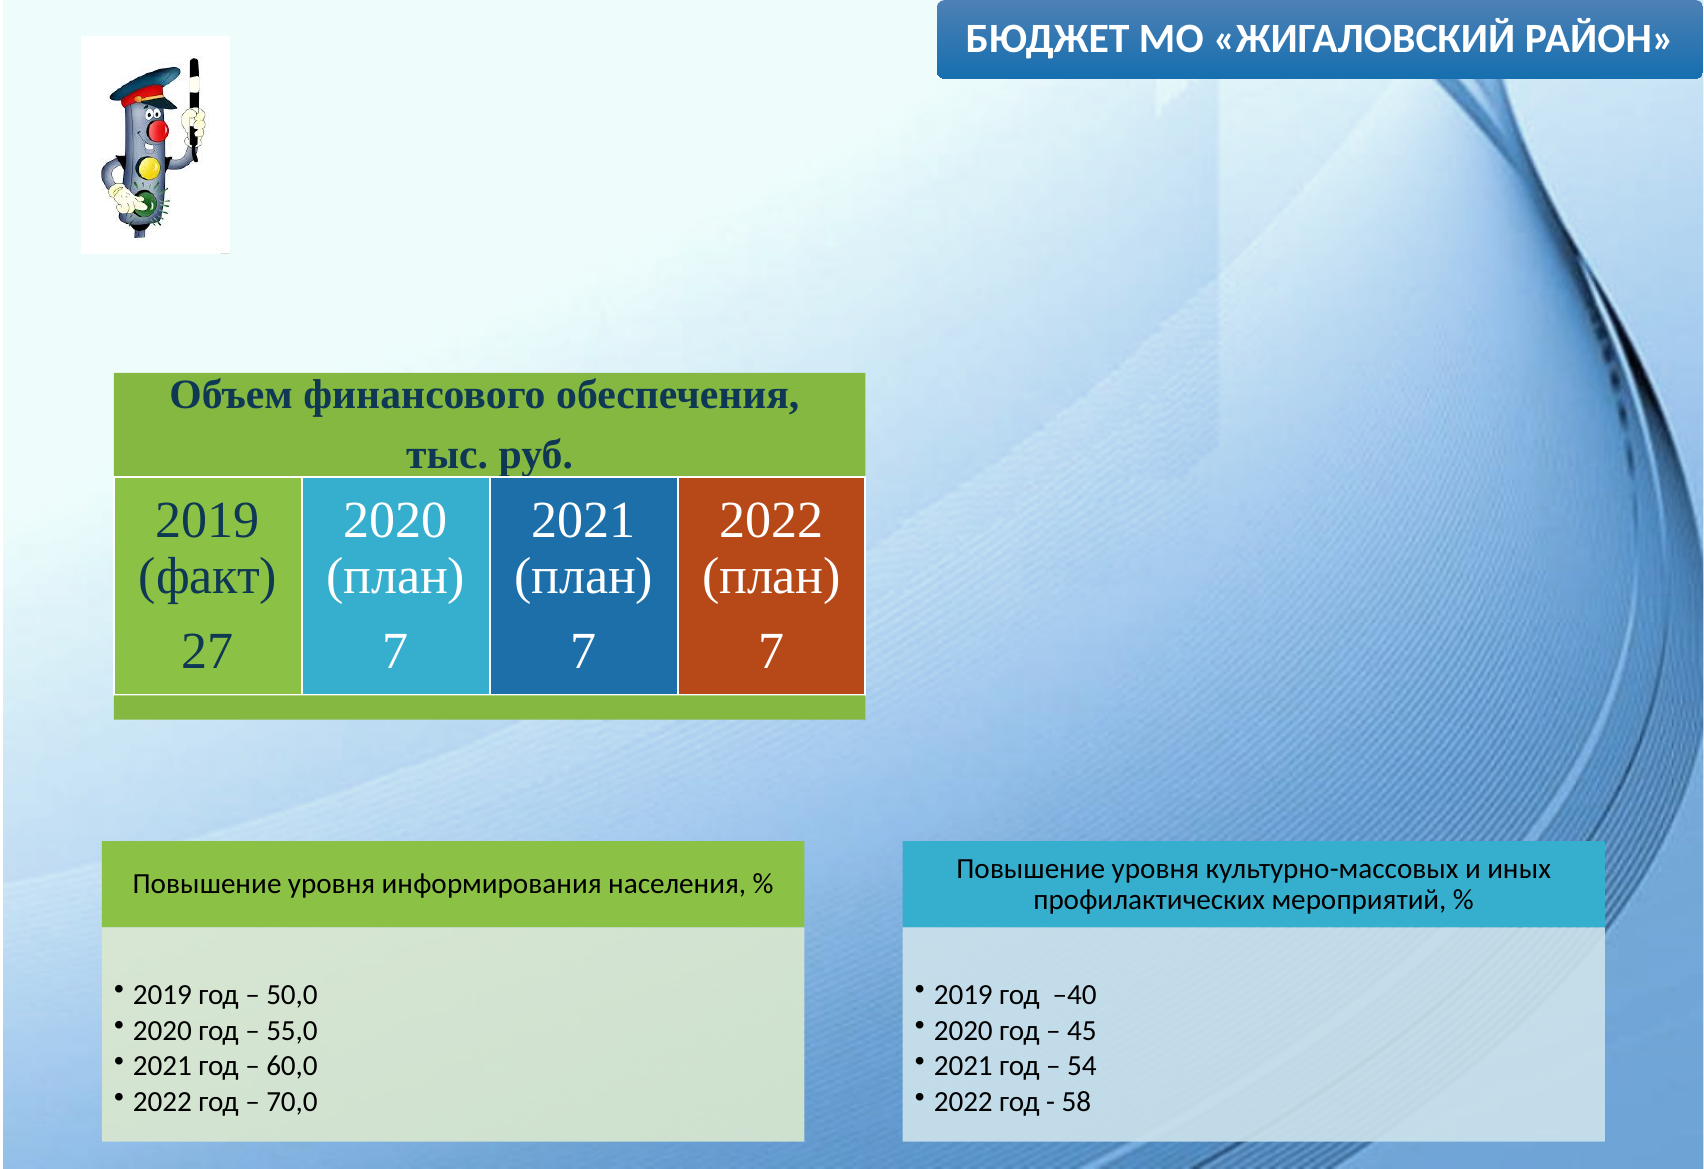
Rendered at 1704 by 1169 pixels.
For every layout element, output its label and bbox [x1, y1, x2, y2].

text_box [101, 838, 1605, 1145]
chart [80, 39, 1704, 1169]
picture [3, 0, 936, 1169]
text_box [936, 0, 1704, 79]
text_box [113, 373, 866, 720]
